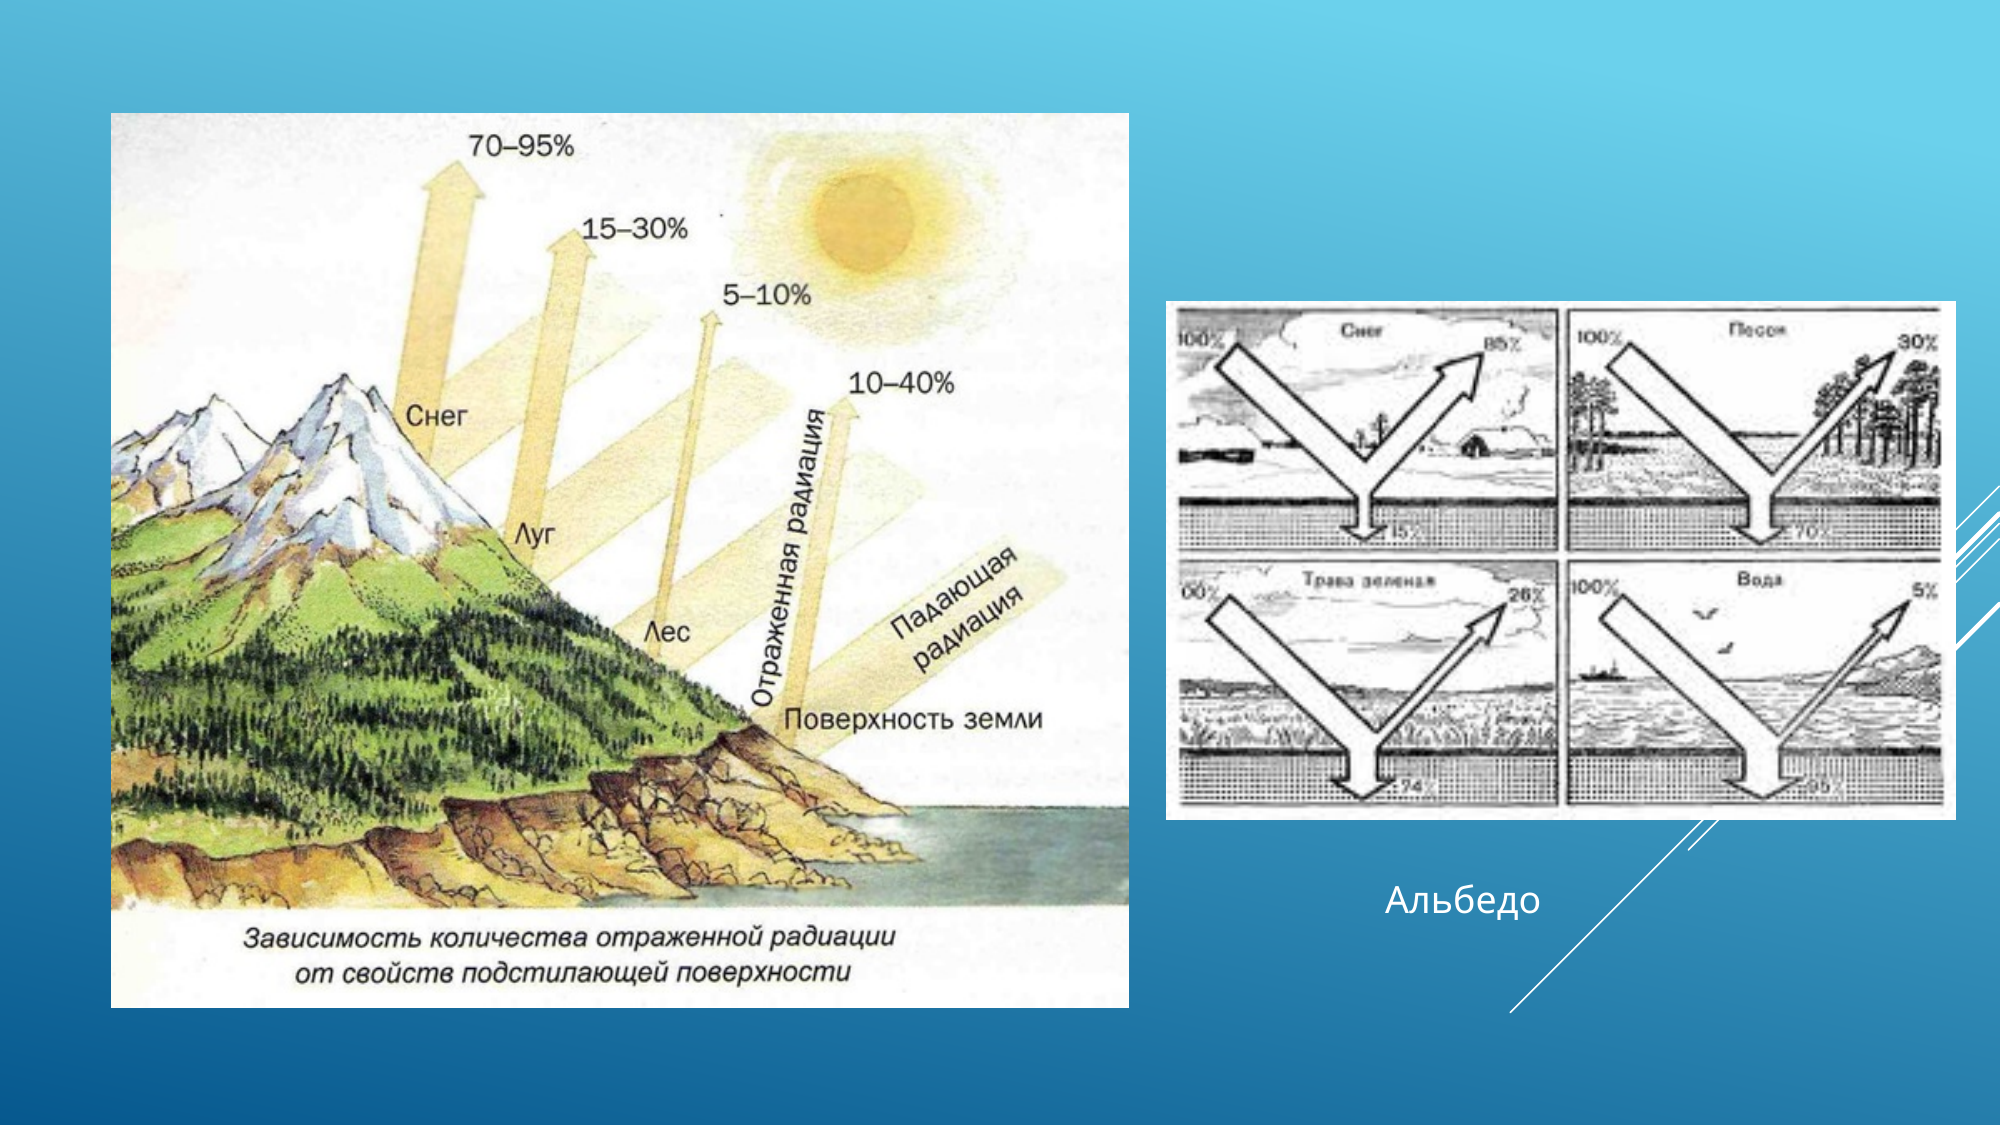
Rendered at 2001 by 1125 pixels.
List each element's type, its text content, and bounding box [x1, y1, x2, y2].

picture [1166, 301, 1956, 820]
text_box Альбедо [1370, 869, 1557, 929]
picture [111, 113, 1130, 1008]
